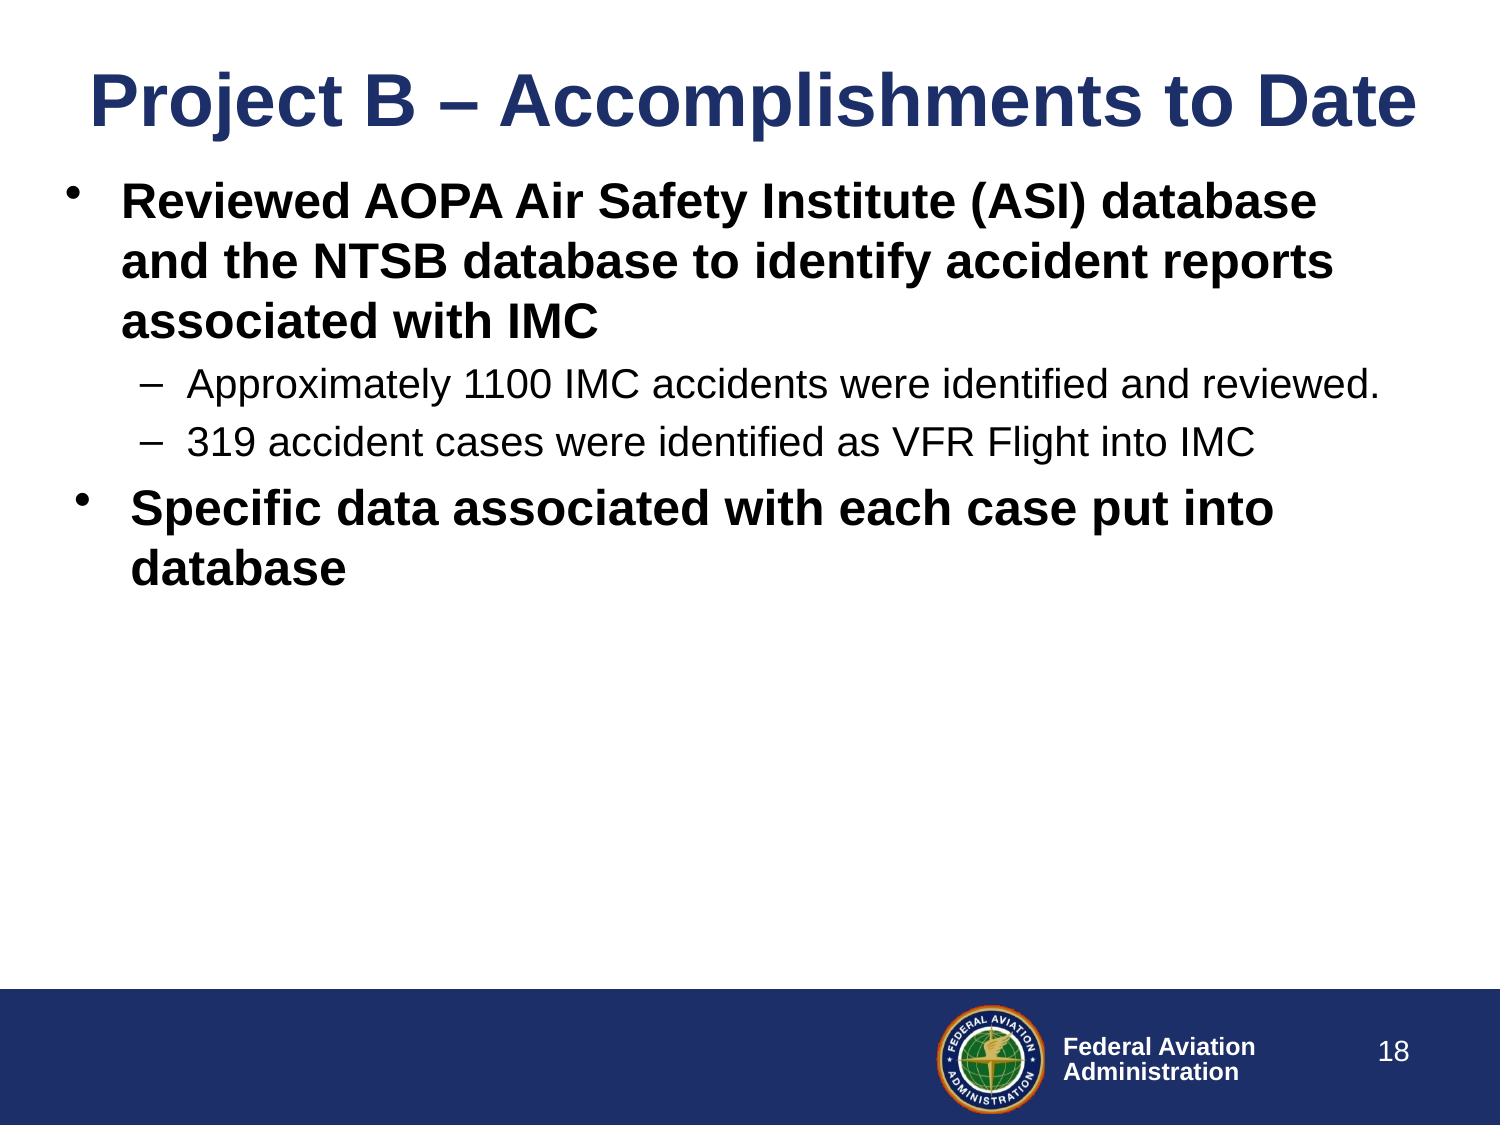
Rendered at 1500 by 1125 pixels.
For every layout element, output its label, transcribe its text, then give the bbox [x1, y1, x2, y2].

picture [936, 1004, 1045, 1114]
title Project B – Accomplishments to Date [73, 46, 1465, 147]
list Reviewed AOPA Air Safety Institute (ASI) database and the NTSB database to identify accident reports associated with IMC Approximately 1100 IMC accidents were identified and reviewed. 319 accident cases were identified as VFR Flight into IMC Specific data associated with each case put into database [49, 160, 1401, 954]
slide_number 18 [1074, 1024, 1426, 1103]
